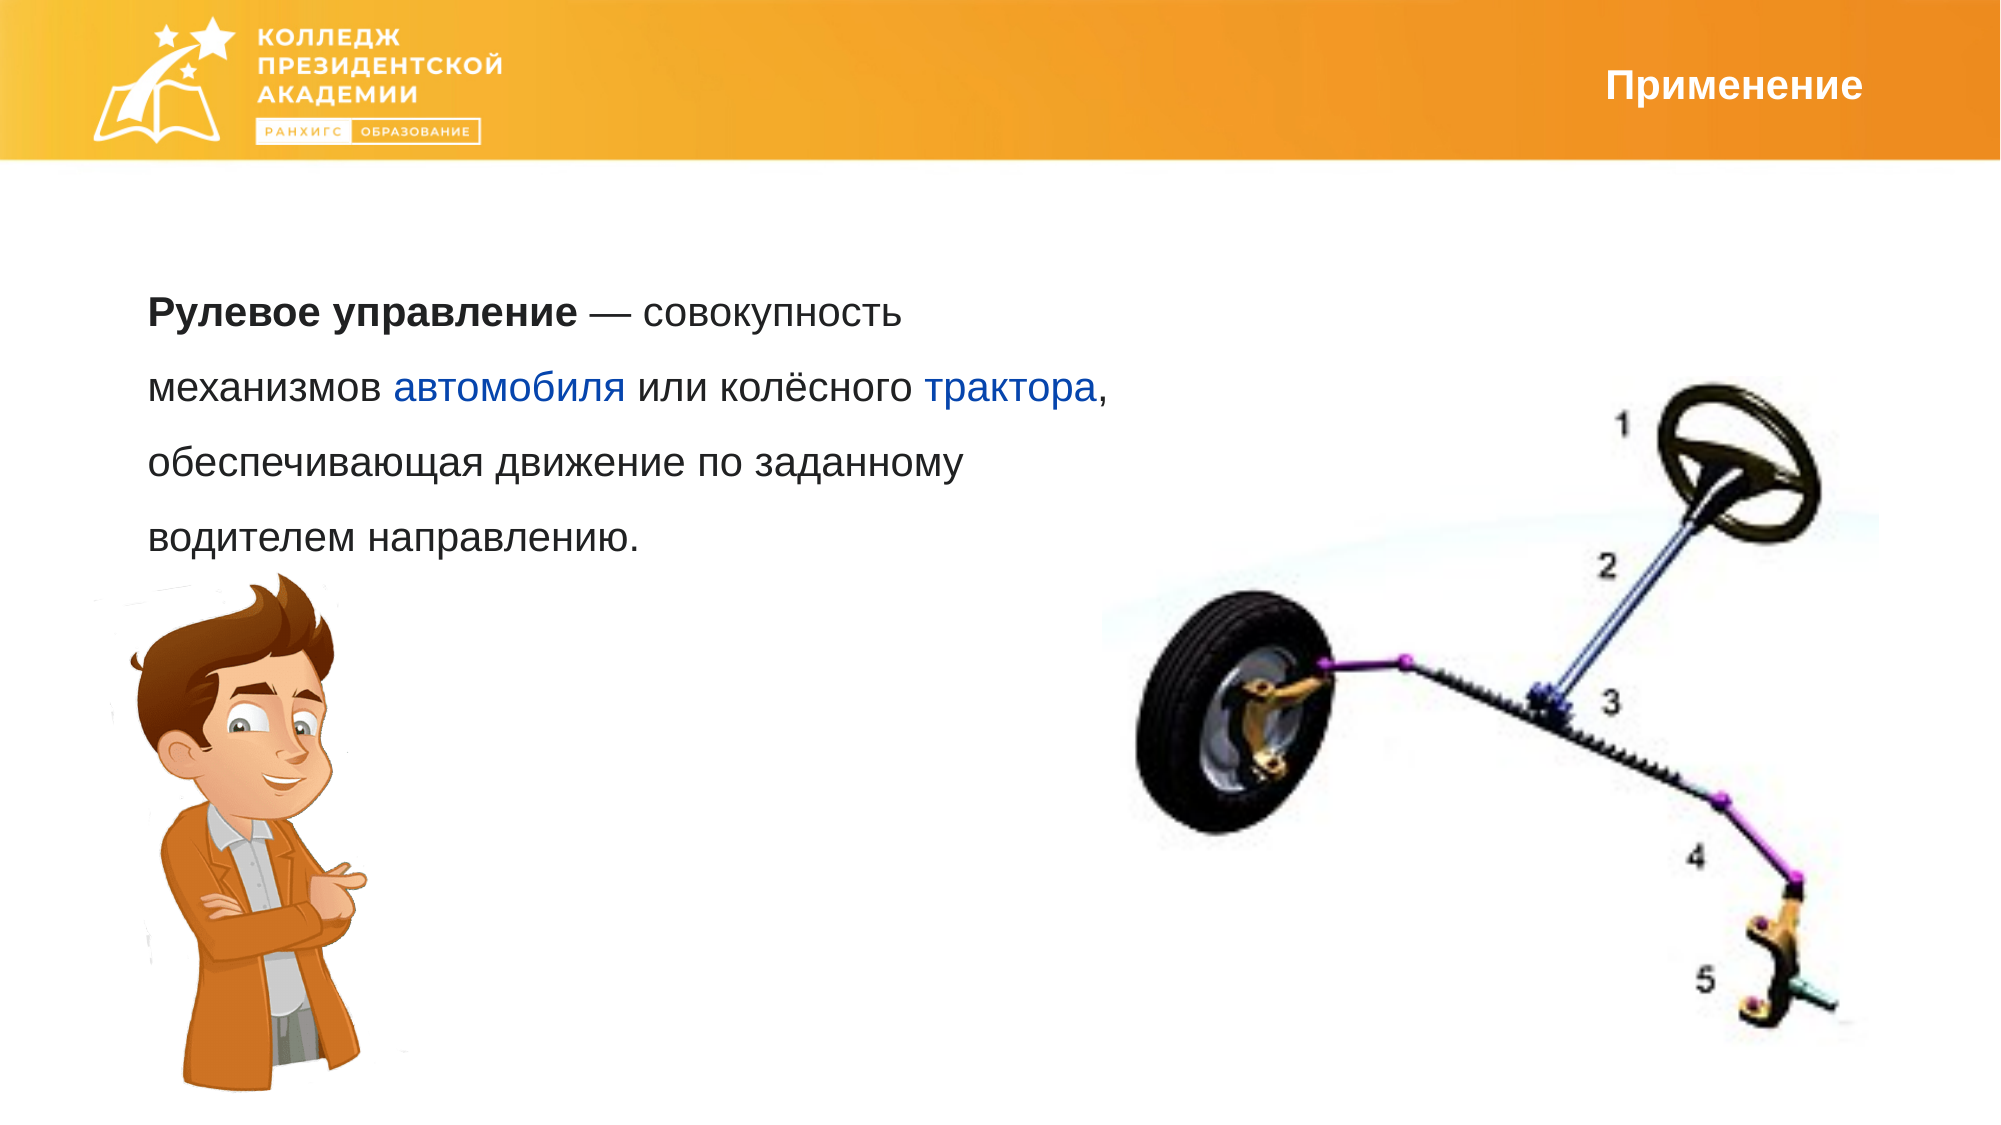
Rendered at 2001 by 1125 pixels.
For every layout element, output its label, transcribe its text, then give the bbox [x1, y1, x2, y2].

text_box Применение [1478, 50, 1879, 147]
picture [0, 0, 2001, 1125]
text_box Рулевое управление — совокупность механизмов автомобиля или колёсного трактора, обеспечивающая движение по заданному водителем направлению. [132, 251, 1144, 567]
